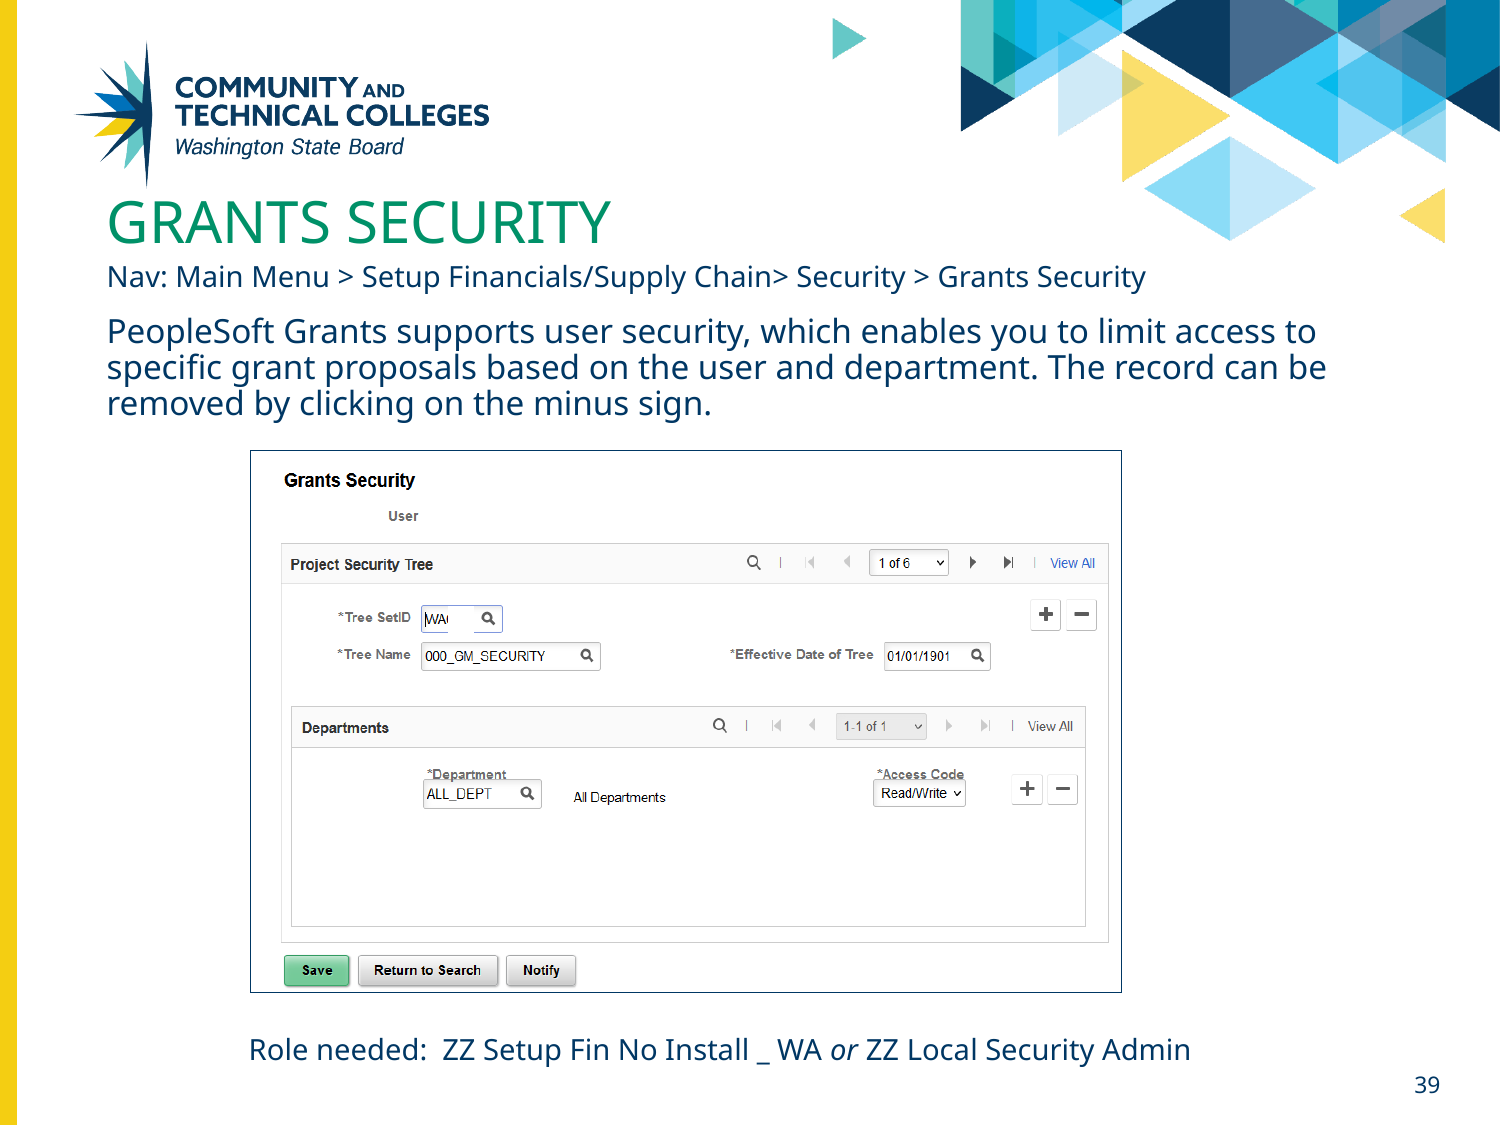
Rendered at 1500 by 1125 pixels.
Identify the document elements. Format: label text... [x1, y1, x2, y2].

picture [250, 450, 1122, 993]
text_box Role needed: ZZ Setup Fin No Install _ WA or ZZ Local Security Admin [233, 1023, 1310, 1074]
picture [832, 0, 1500, 243]
slide_number 39 [1378, 1063, 1456, 1103]
title Grants Security [91, 185, 1460, 317]
list Nav: Main Menu > Setup Financials/Supply Chain> Security > Grants Security PeopleSoft Grants supports user security, which enables you to limit access to specific grant proposals based on the user and department. The record can be removed by clicking on the minus sign. [91, 255, 1393, 424]
picture [17, 25, 557, 228]
